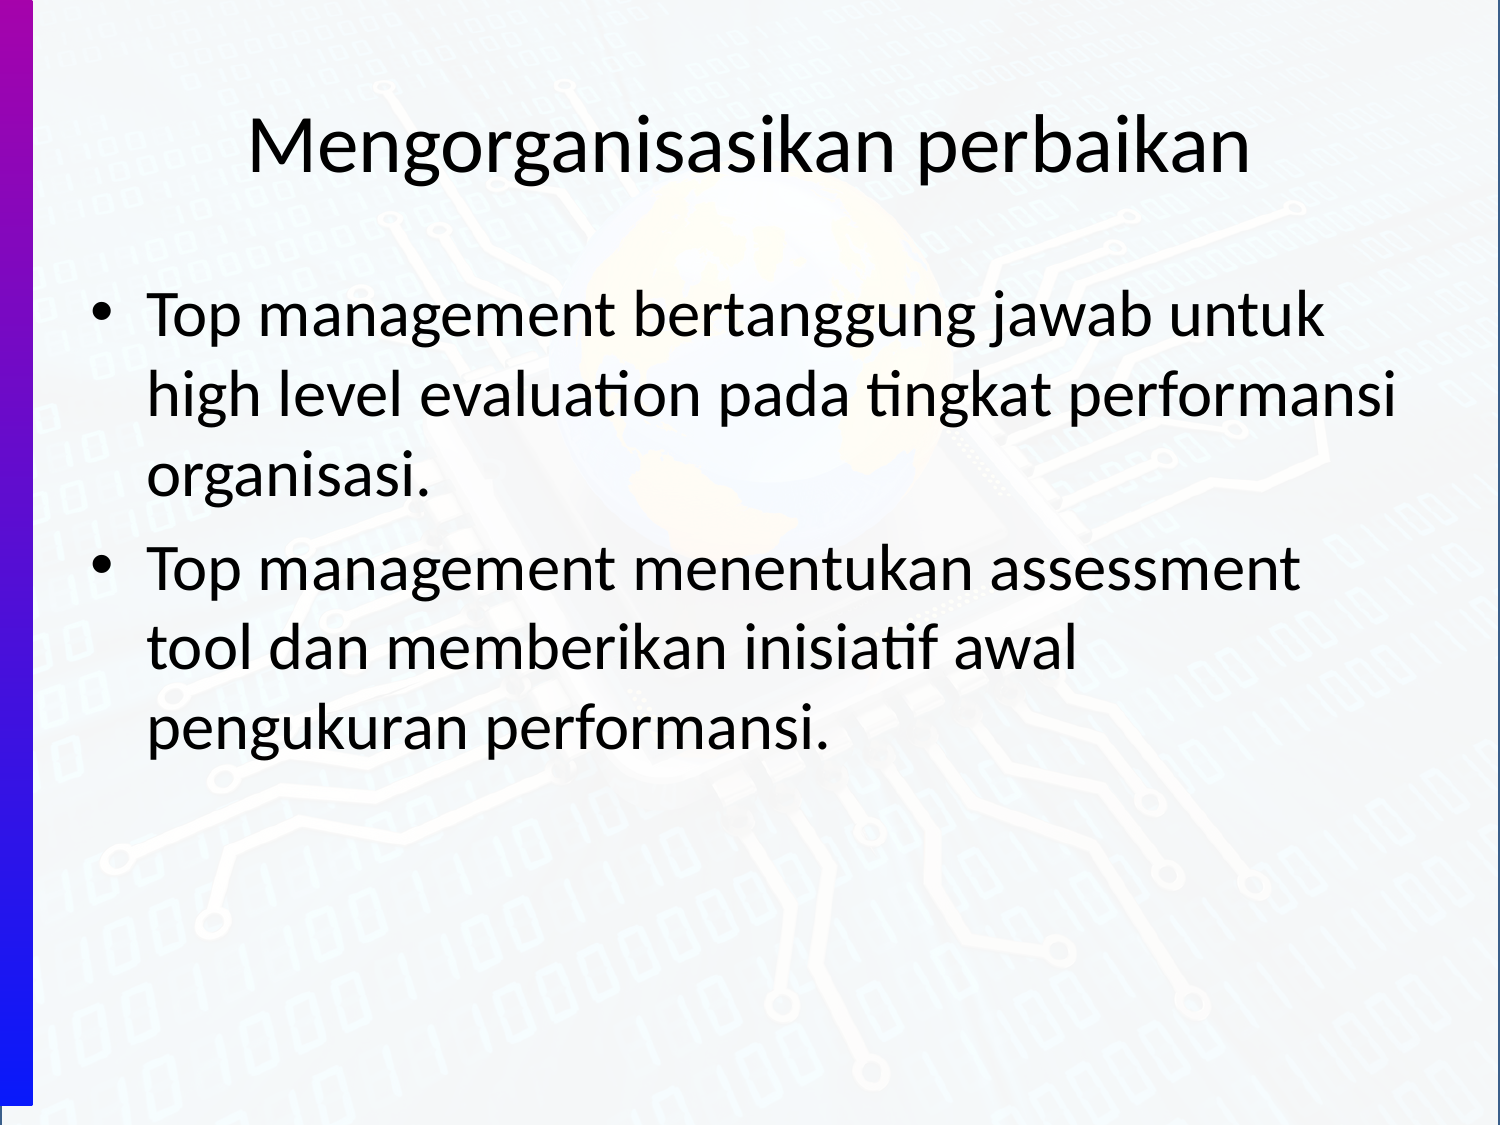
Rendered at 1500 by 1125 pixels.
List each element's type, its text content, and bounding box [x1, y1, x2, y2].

list Top management bertanggung jawab untuk high level evaluation pada tingkat performansi organisasi. Top management menentukan assessment tool dan memberikan inisiatif awal pengukuran performansi. [75, 262, 1425, 1005]
title Mengorganisasikan perbaikan [75, 45, 1425, 233]
